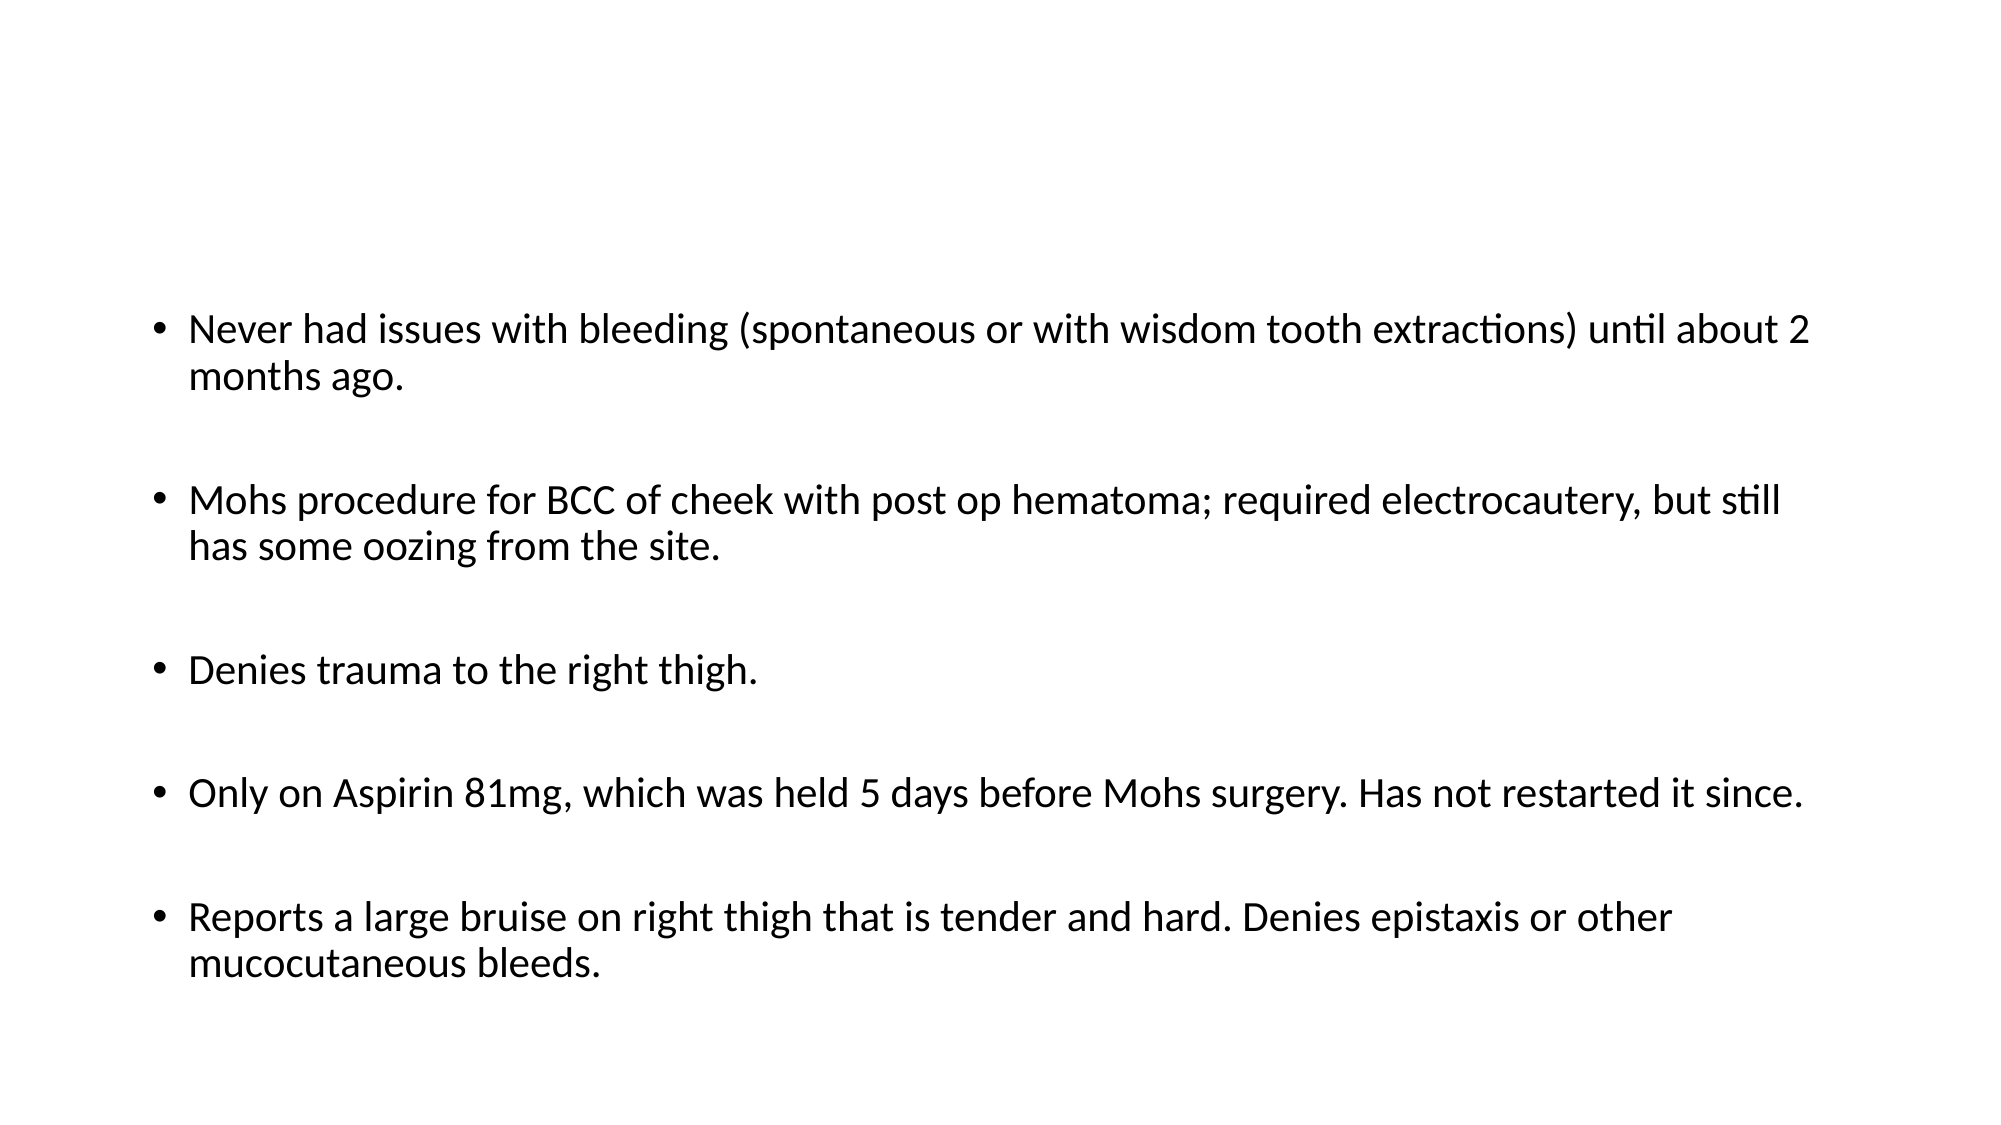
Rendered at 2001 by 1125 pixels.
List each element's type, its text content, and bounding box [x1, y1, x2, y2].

list Never had issues with bleeding (spontaneous or with wisdom tooth extractions) until about 2 months ago. Mohs procedure for BCC of cheek with post op hematoma; required electrocautery, but still has some oozing from the site. Denies trauma to the right thigh. Only on Aspirin 81mg, which was held 5 days before Mohs surgery. Has not restarted it since. Reports a large bruise on right thigh that is tender and hard. Denies epistaxis or other mucocutaneous bleeds. [137, 299, 1863, 1014]
